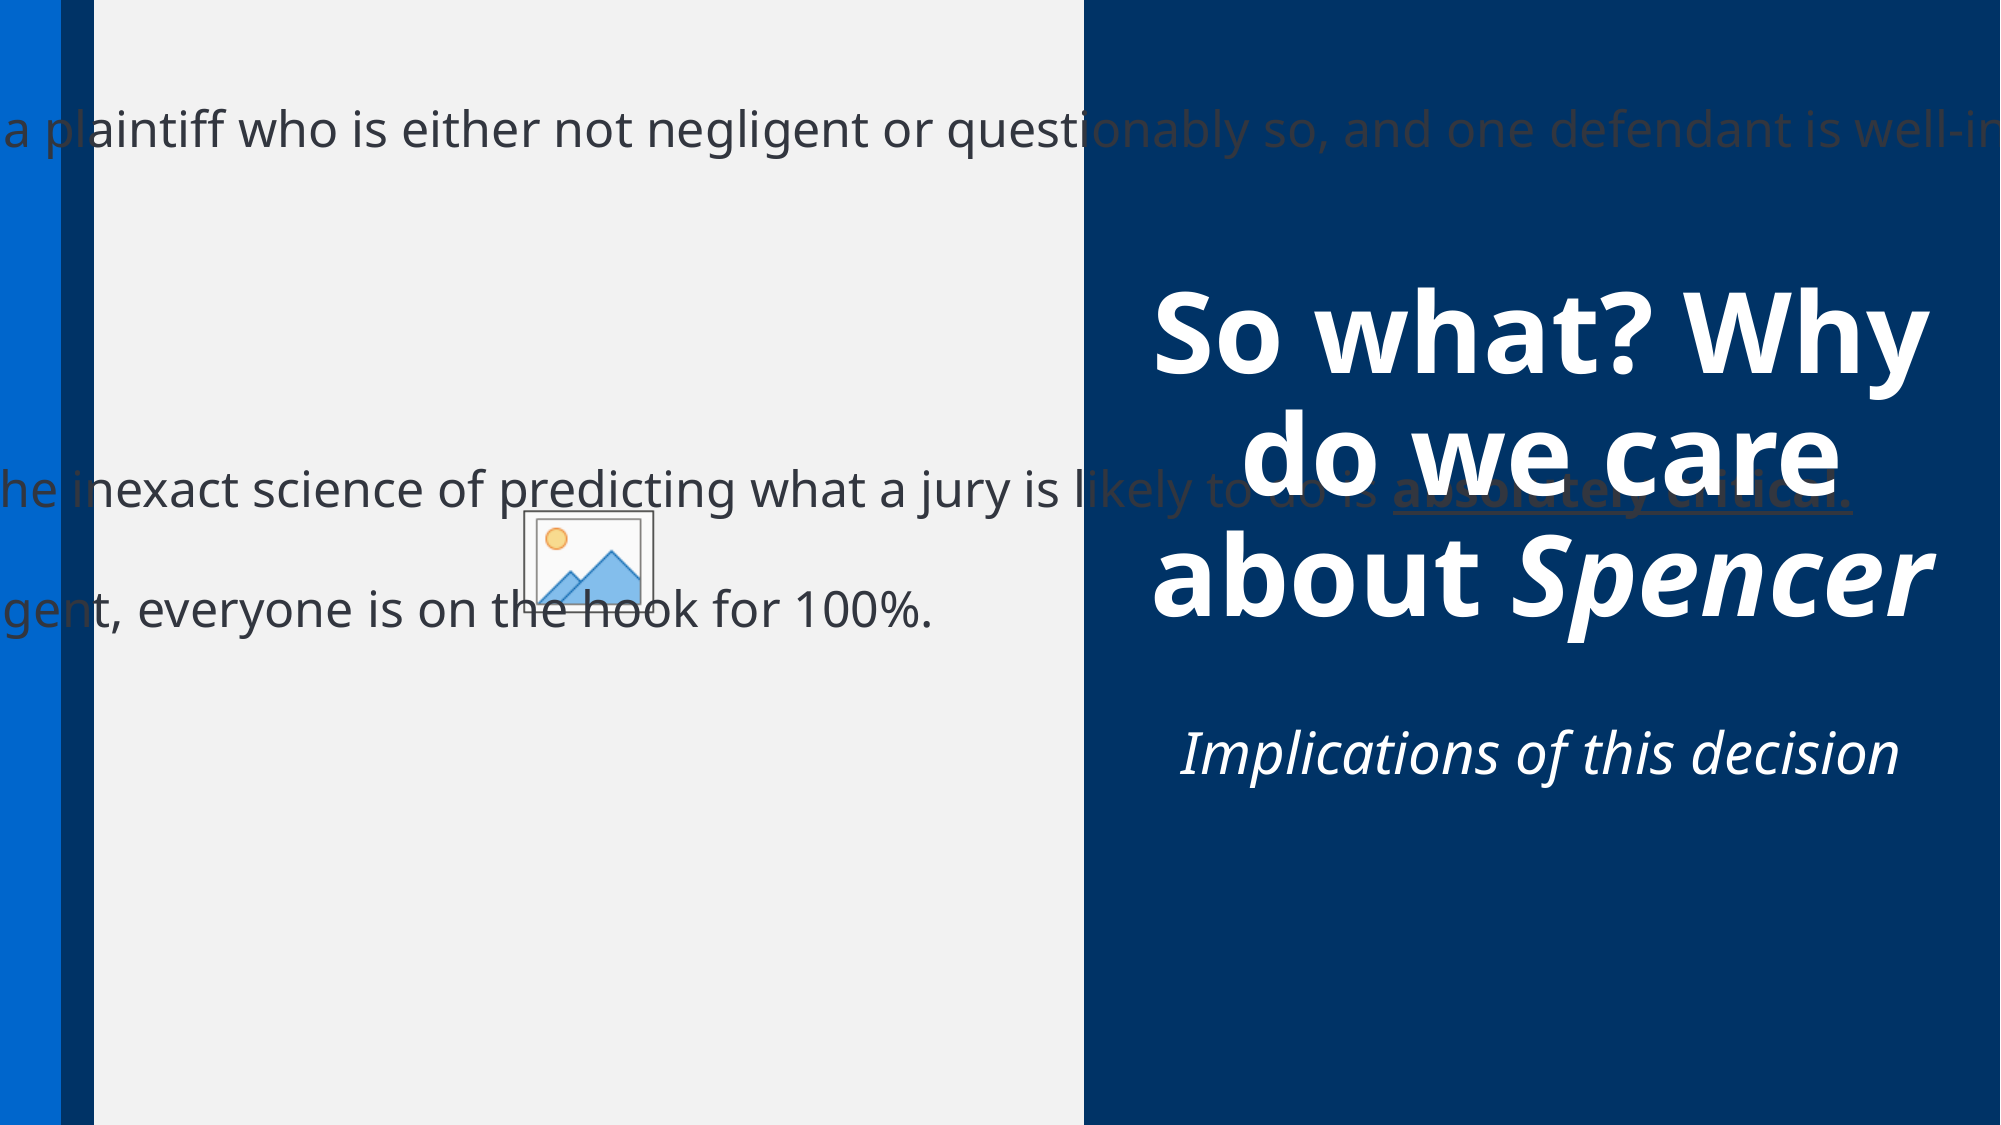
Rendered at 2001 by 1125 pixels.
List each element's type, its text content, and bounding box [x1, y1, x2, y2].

subtitle Implications of this decision [1132, 716, 1951, 877]
title So what? Why do we care about Spencer [1132, 248, 1951, 716]
picture [93, 0, 1084, 1125]
